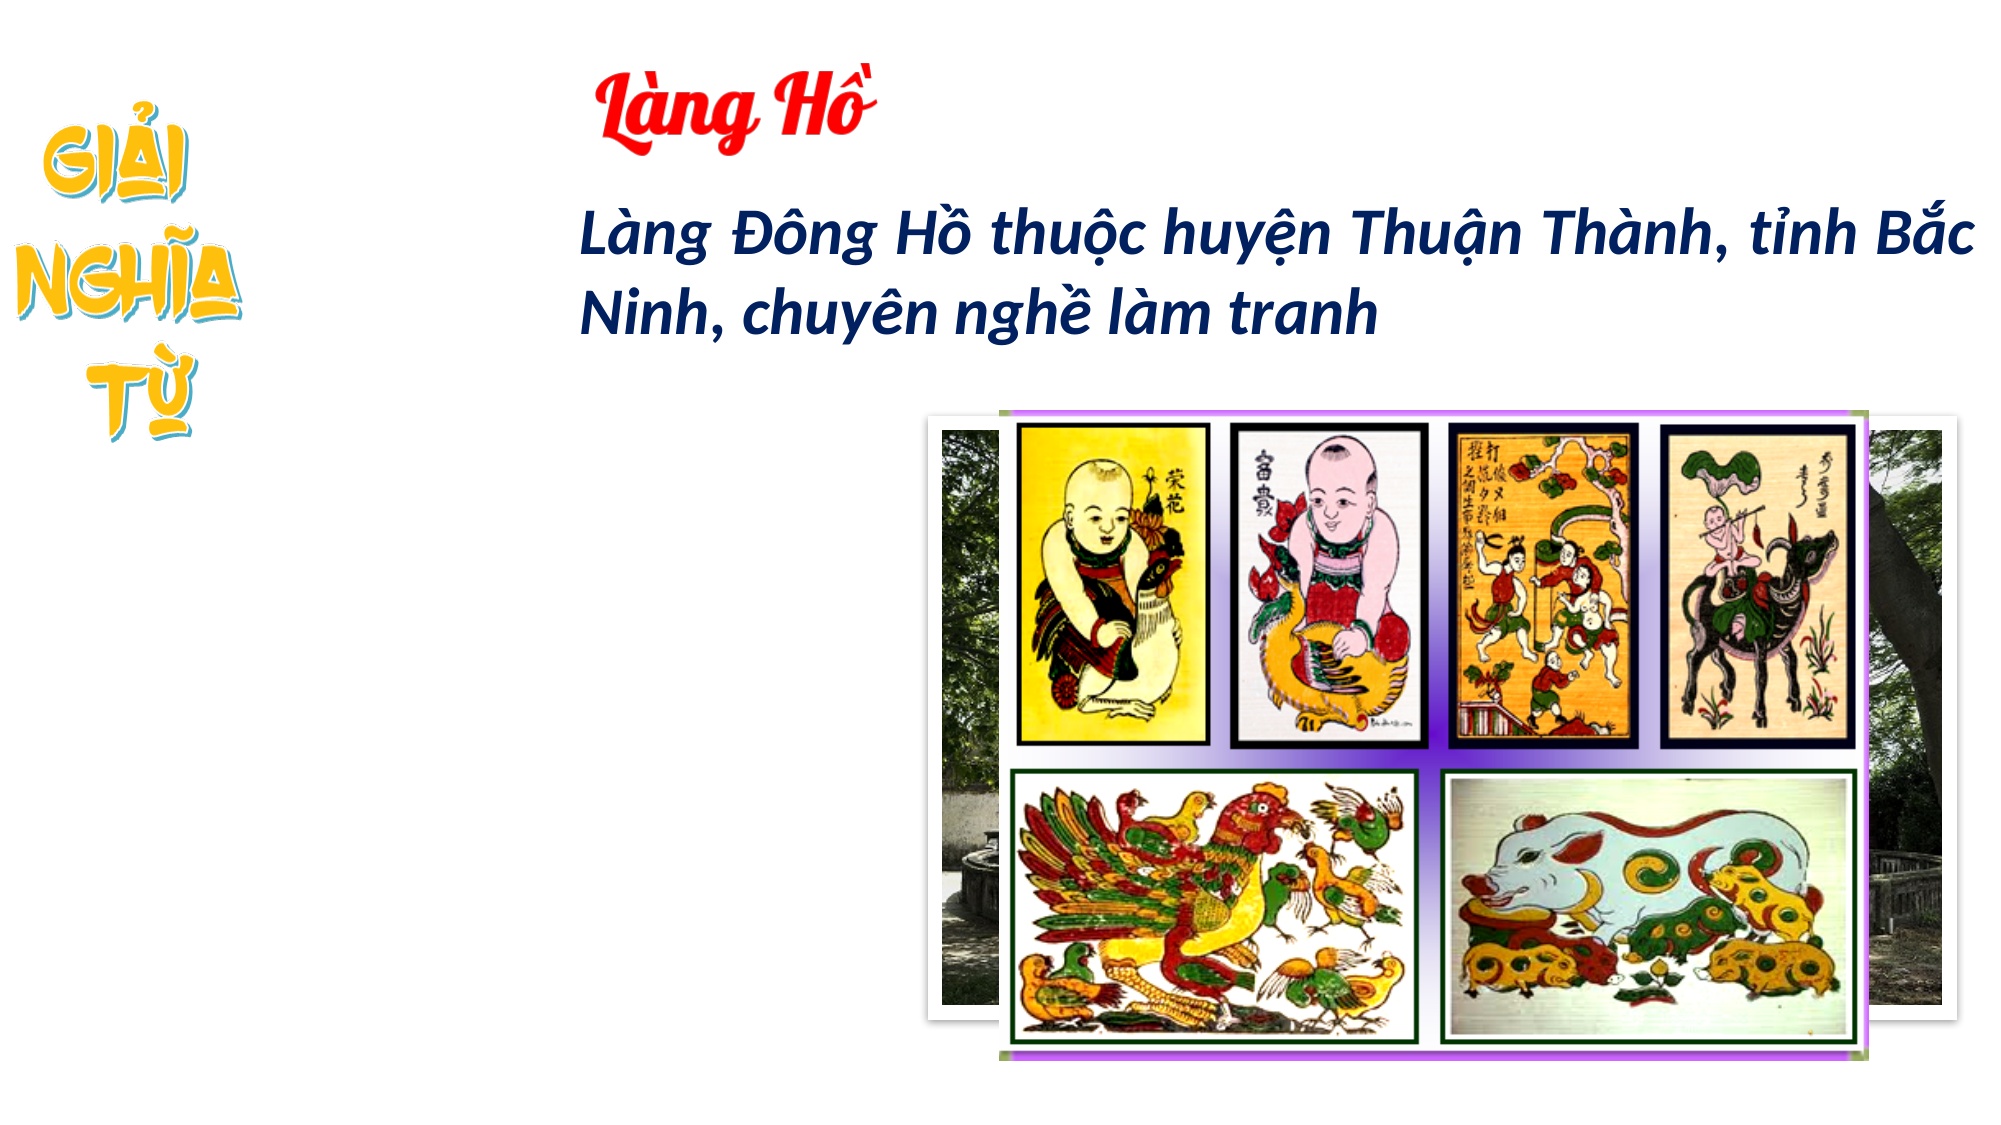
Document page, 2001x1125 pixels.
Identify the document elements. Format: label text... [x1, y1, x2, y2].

text_box Làng Đông Hồ thuộc huyện Thuận Thành, tỉnh Bắc Ninh, chuyên nghề làm tranh [579, 188, 1979, 349]
picture [941, 410, 1943, 1062]
picture [543, 34, 917, 212]
picture [0, 88, 252, 469]
